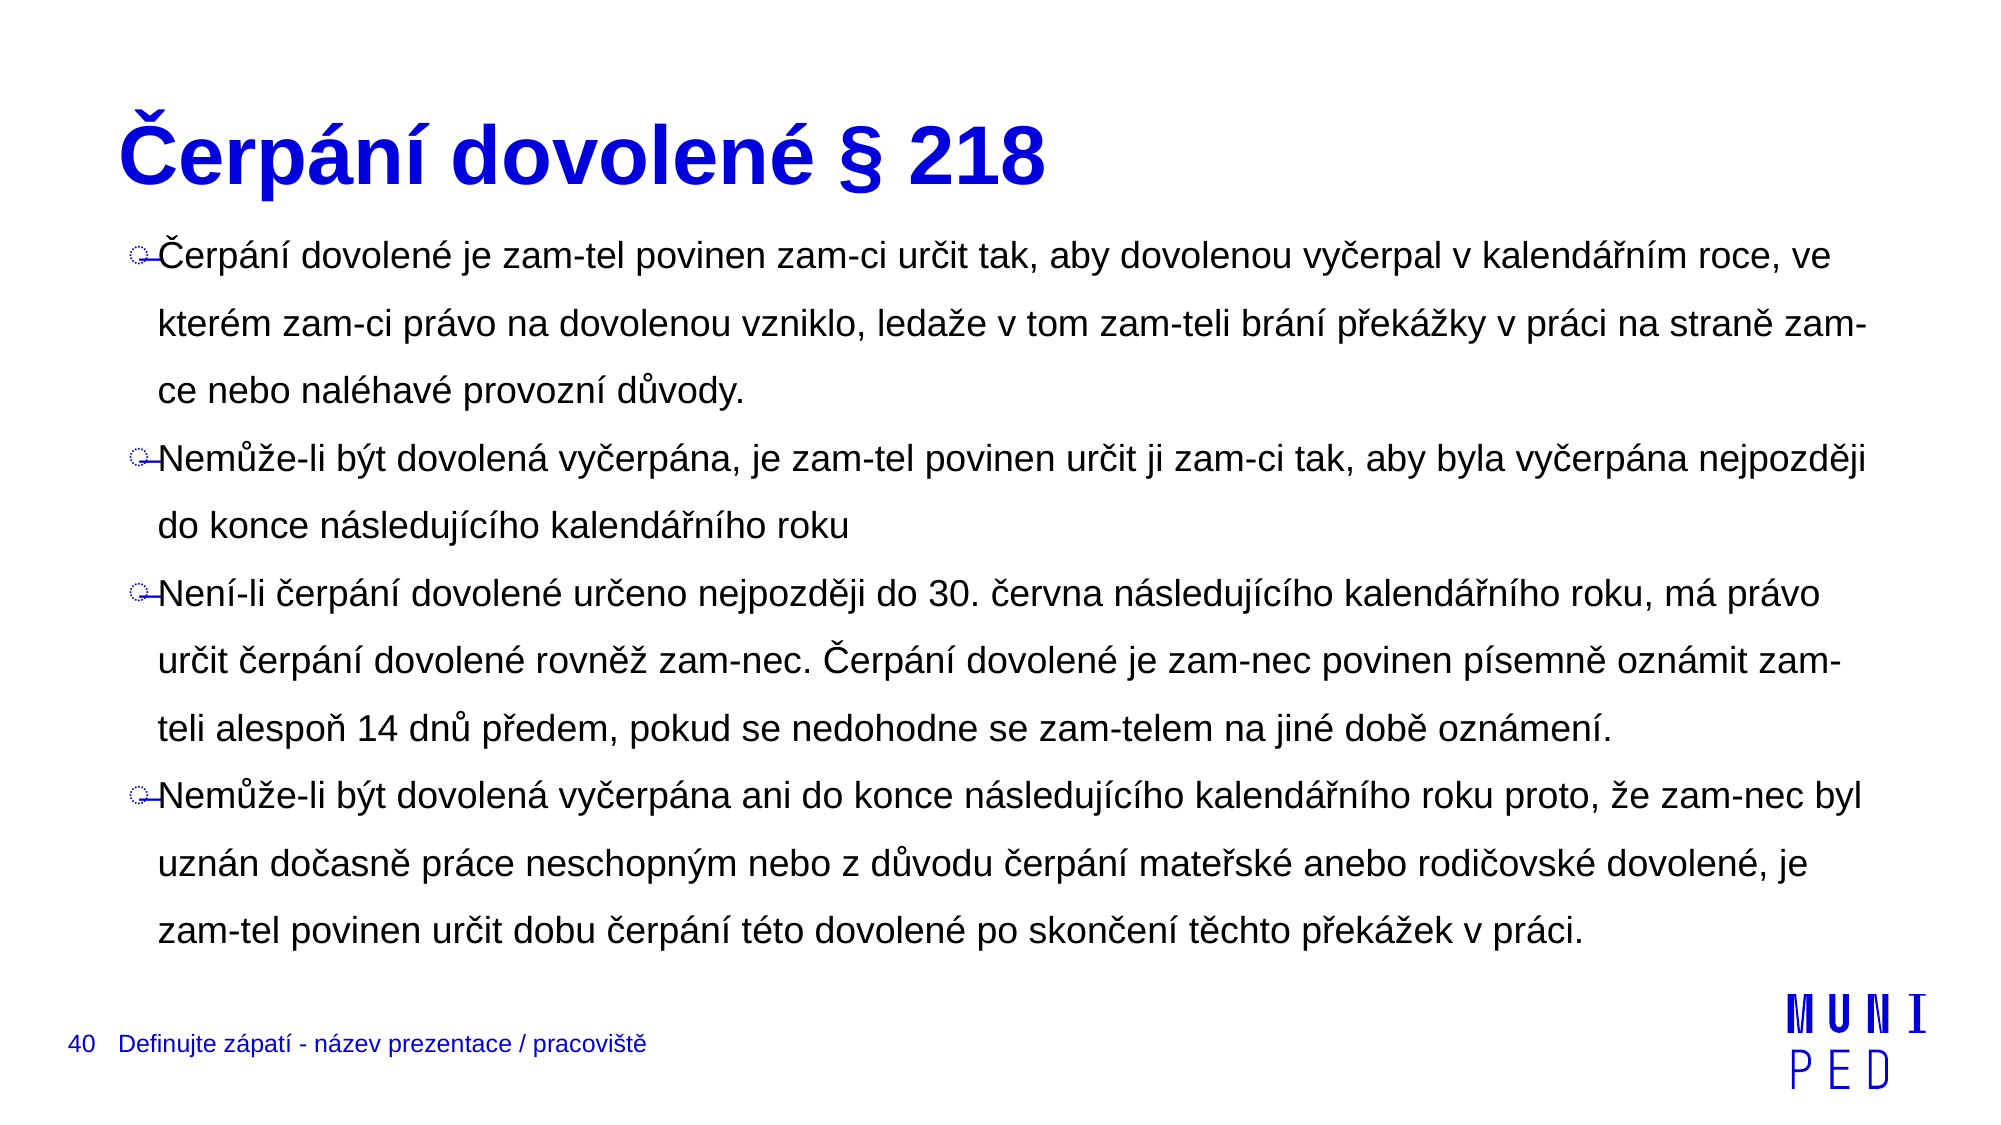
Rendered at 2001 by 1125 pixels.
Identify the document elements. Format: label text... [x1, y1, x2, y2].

list Čerpání dovolené je zam-tel povinen zam-ci určit tak, aby dovolenou vyčerpal v kalendářním roce, ve kterém zam-ci právo na dovolenou vzniklo, ledaže v tom zam-teli brání překážky v práci na straně zam-ce nebo naléhavé provozní důvody. Nemůže-li být dovolená vyčerpána, je zam-tel povinen určit ji zam-ci tak, aby byla vyčerpána nejpozději do konce následujícího kalendářního roku Není-li čerpání dovolené určeno nejpozději do 30. června následujícího kalendářního roku, má právo určit čerpání dovolené rovněž zam-nec. Čerpání dovolené je zam-nec povinen písemně oznámit zam-teli alespoň 14 dnů předem, pokud se nedohodne se zam-telem na jiné době oznámení. Nemůže-li být dovolená vyčerpána ani do konce následujícího kalendářního roku proto, že zam-nec byl uznán dočasně práce neschopným nebo z důvodu čerpání mateřské anebo rodičovské dovolené, je zam-tel povinen určit dobu čerpání této dovolené po skončení těchto překážek v práci. [116, 208, 1881, 888]
slide_number 40 [67, 1021, 110, 1063]
footer Definujte zápatí - název prezentace / pracoviště [118, 1021, 1418, 1063]
title Čerpání dovolené § 218 [118, 118, 1883, 193]
